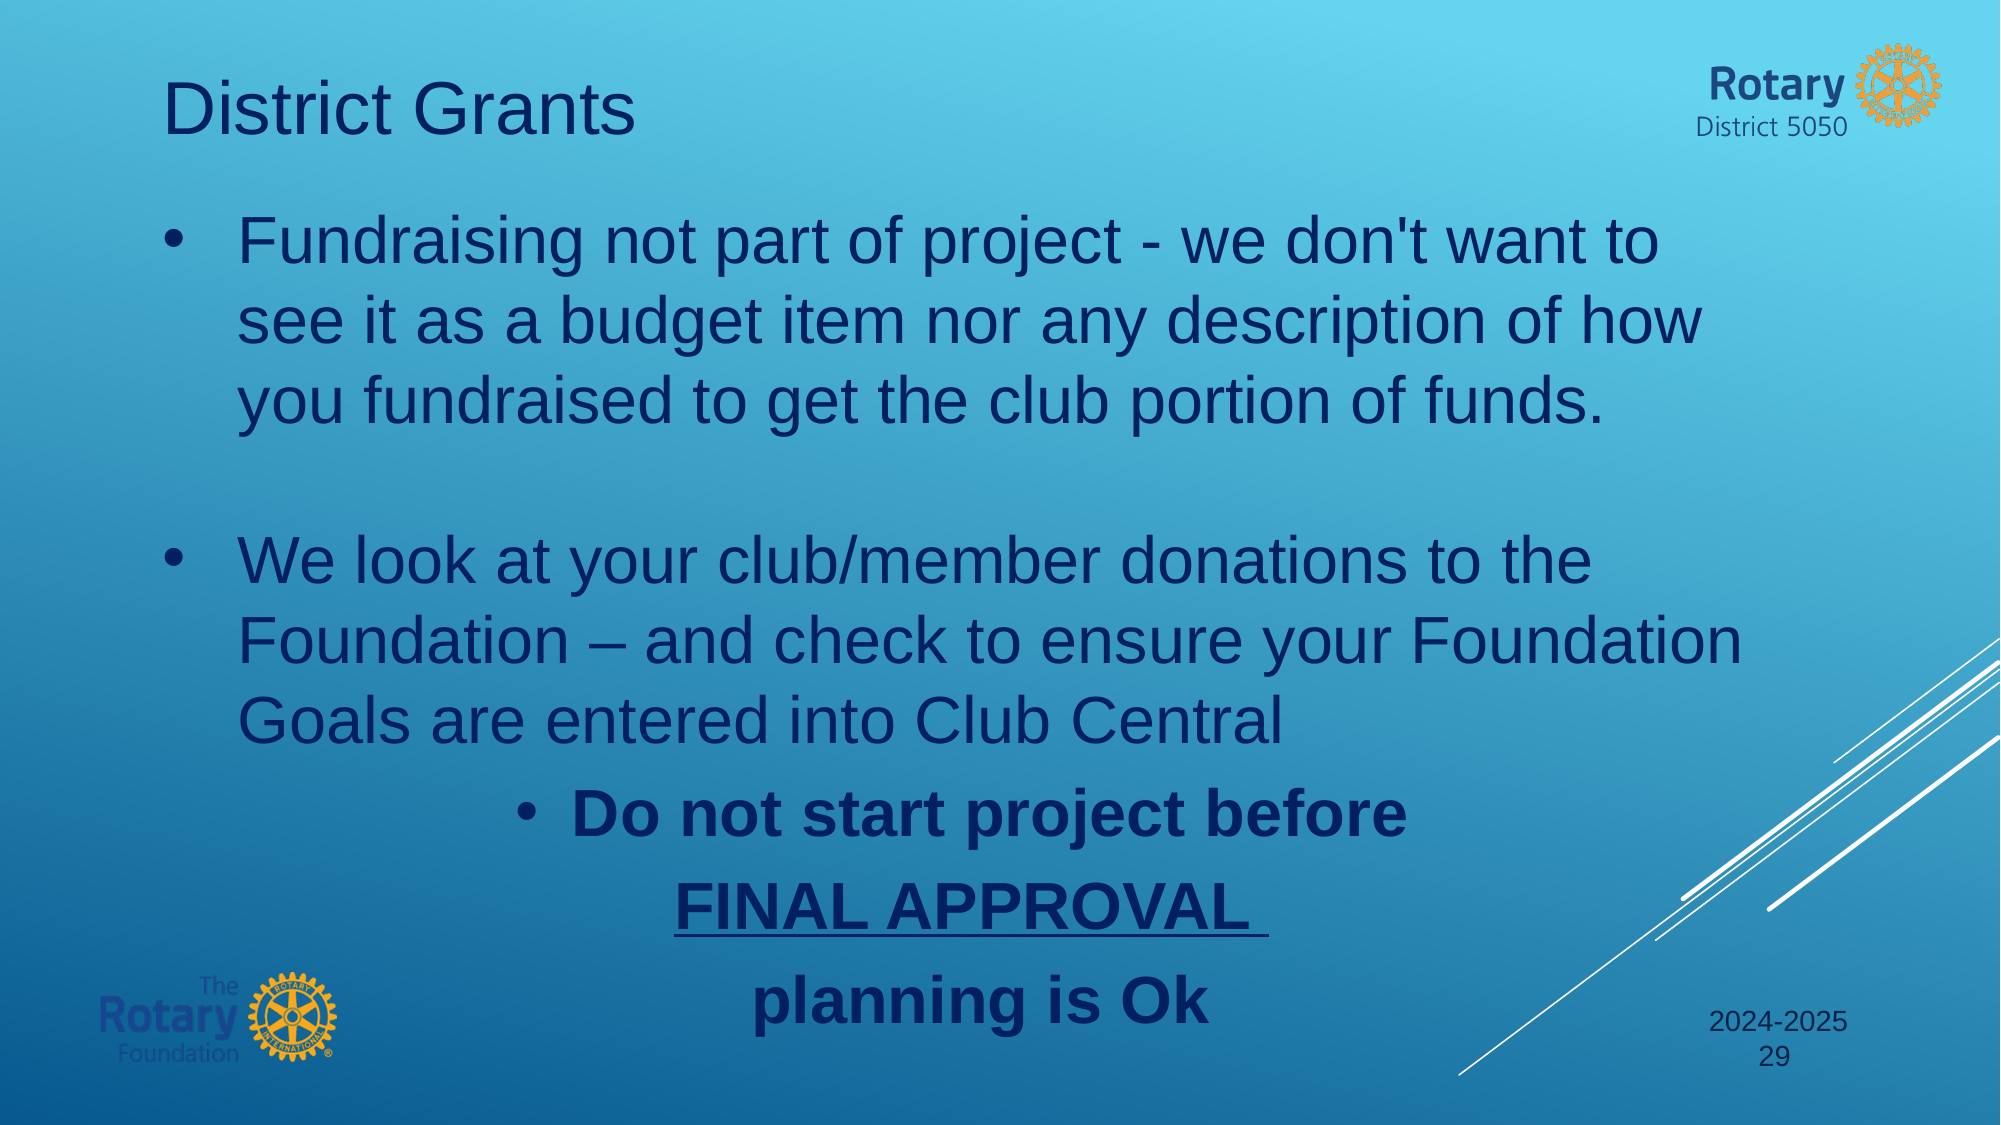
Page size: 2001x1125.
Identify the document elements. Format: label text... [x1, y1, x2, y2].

text_box District Grants [148, 69, 1586, 181]
picture [100, 972, 337, 1062]
picture [1683, 35, 1952, 144]
text_box Fundraising not part of project - we don't want to see it as a budget item nor any description of how you fundraised to get the club portion of funds. We look at your club/member donations to the Foundation – and check to ensure your Foundation Goals are entered into Club Central Do not start project before FINAL APPROVAL planning is Ok [148, 189, 1795, 936]
